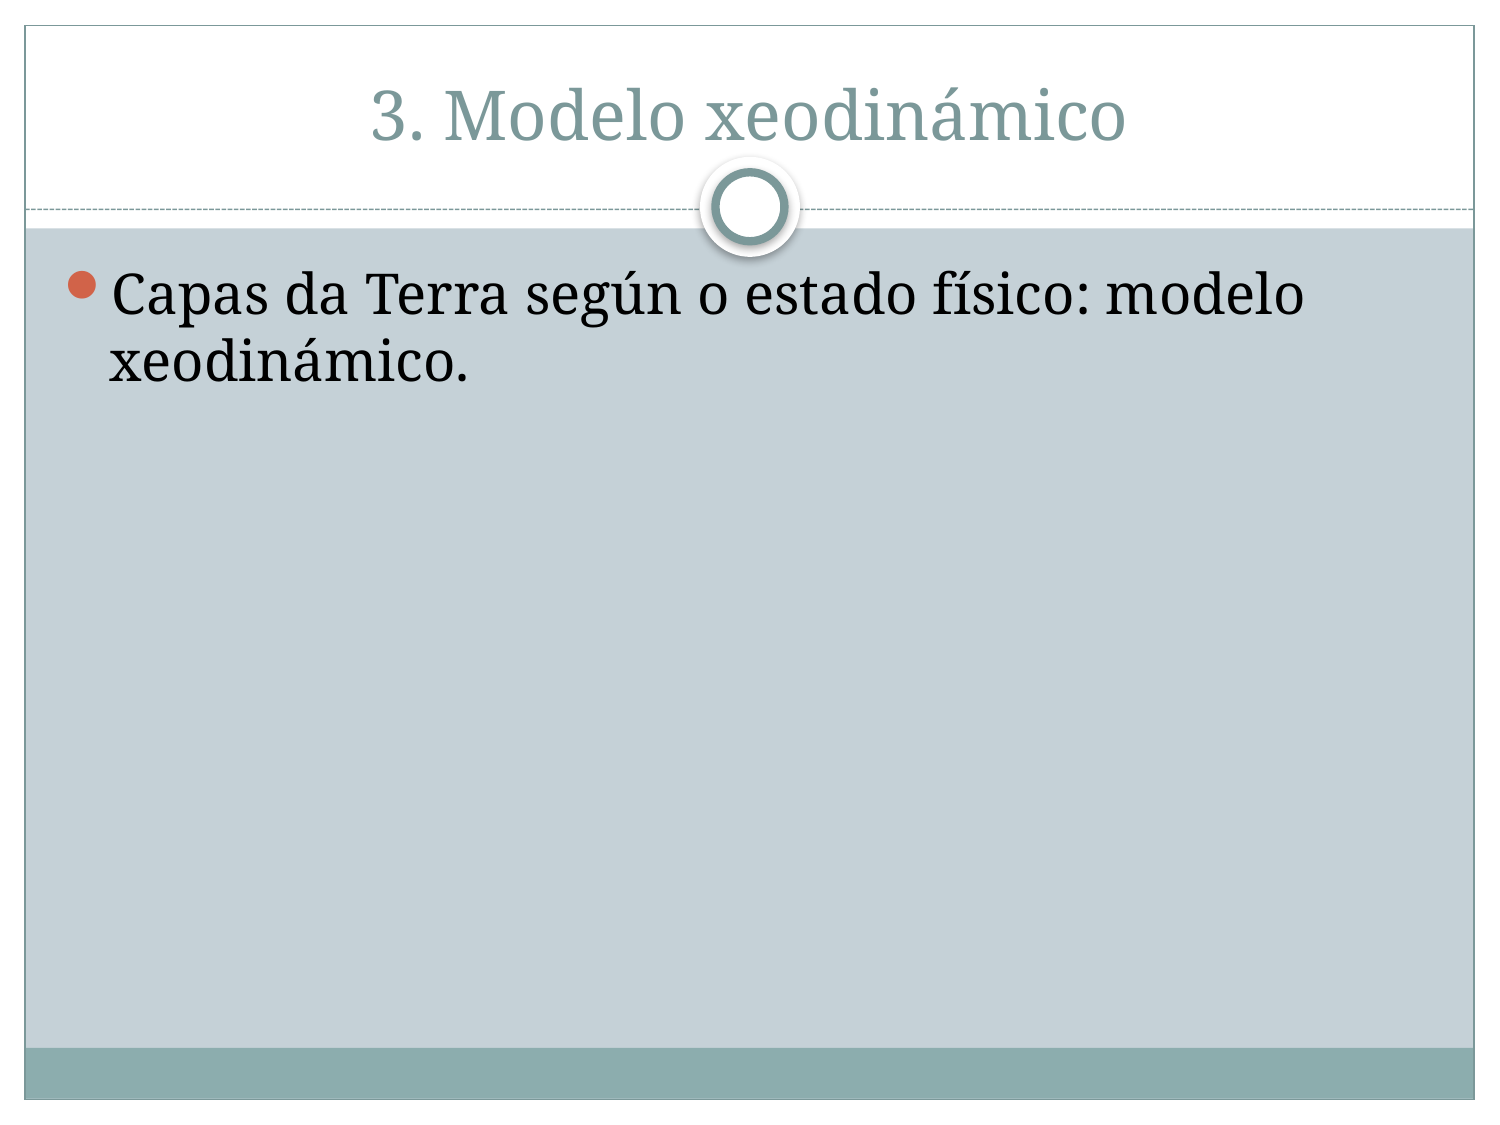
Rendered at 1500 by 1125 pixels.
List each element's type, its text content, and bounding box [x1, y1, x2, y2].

title 3. Modelo xeodinámico [49, 37, 1450, 162]
list Capas da Terra según o estado físico: modelo xeodinámico. [49, 250, 1445, 1001]
